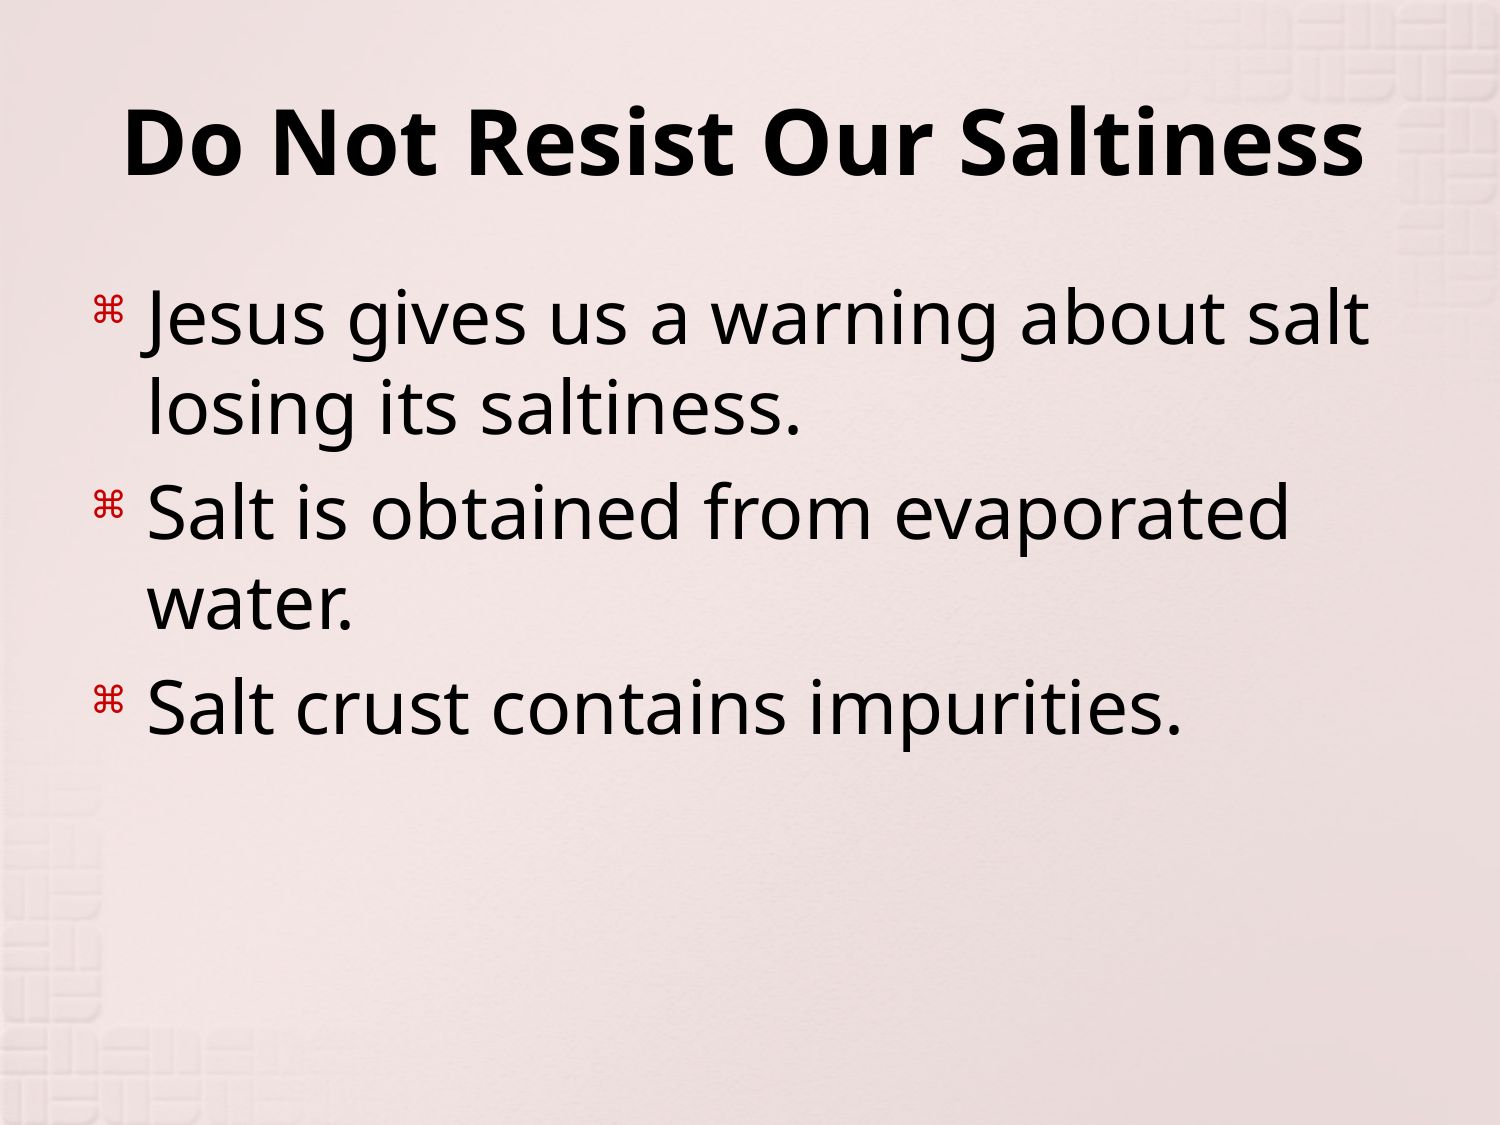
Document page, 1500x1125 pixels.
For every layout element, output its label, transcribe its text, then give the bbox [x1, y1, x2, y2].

list Jesus gives us a warning about salt losing its saltiness. Salt is obtained from evaporated water. Salt crust contains impurities. [75, 262, 1425, 1005]
title Do Not Resist Our Saltiness [24, 45, 1463, 233]
